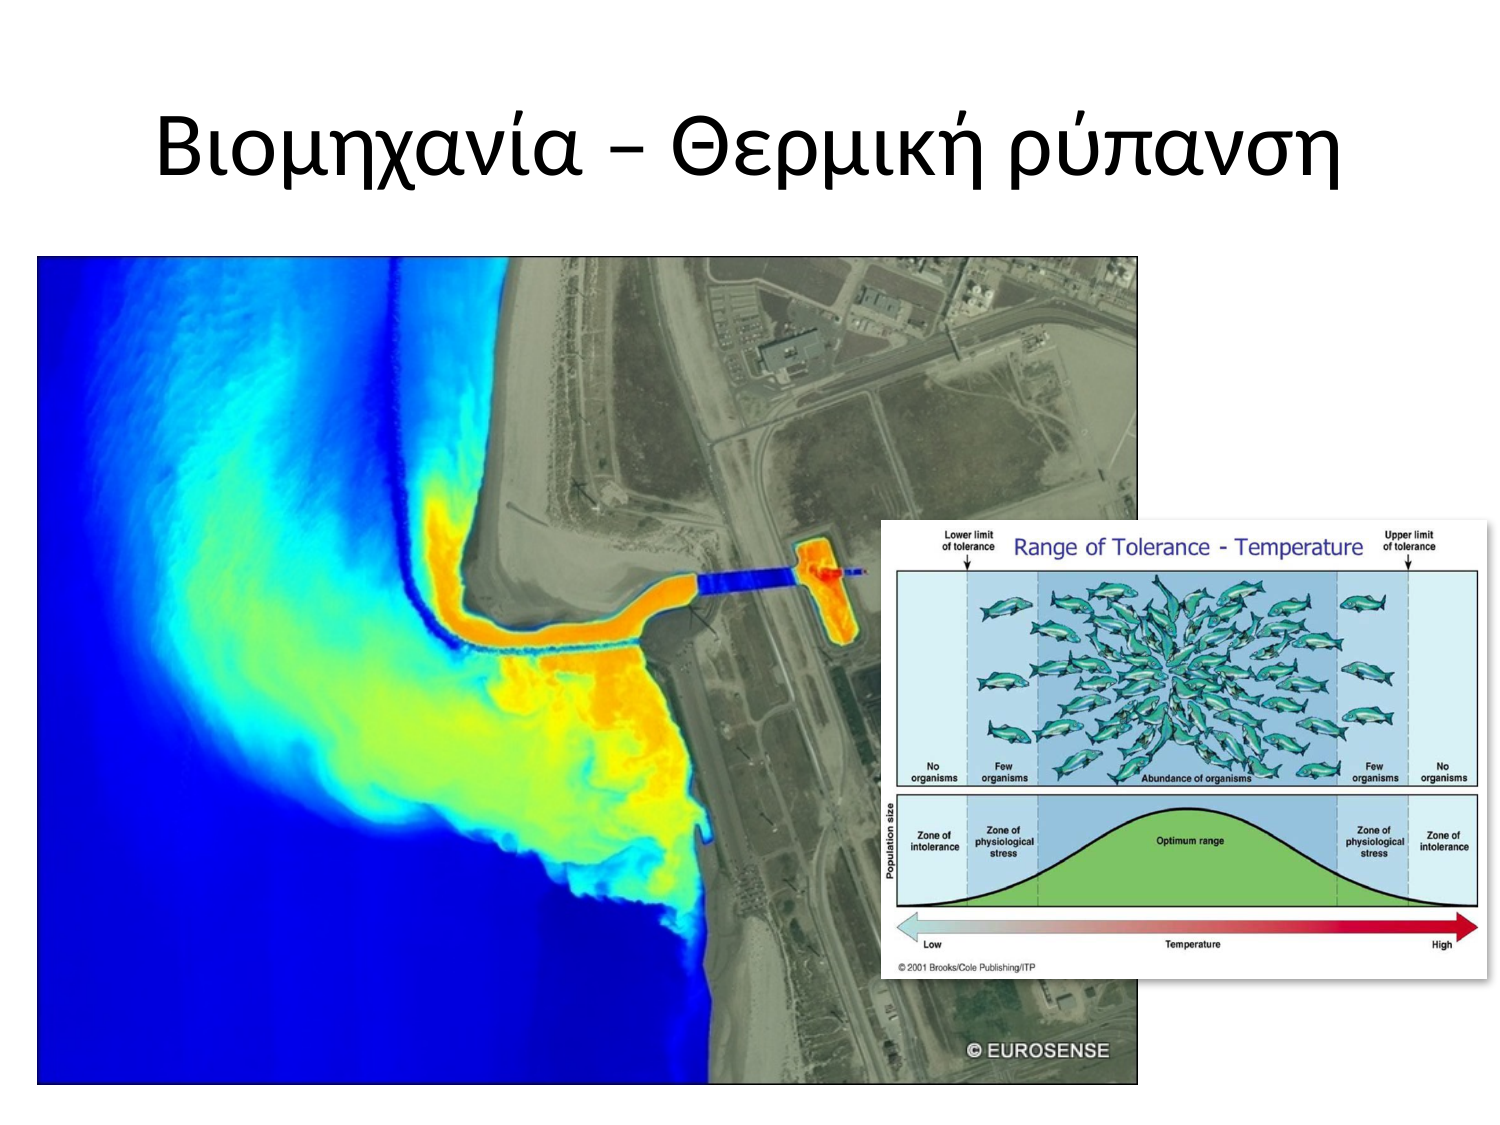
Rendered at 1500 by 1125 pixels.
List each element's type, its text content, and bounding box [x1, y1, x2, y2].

title Βιομηχανία – Θερμική ρύπανση [75, 45, 1425, 233]
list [36, 256, 1138, 1085]
picture [881, 520, 1487, 979]
